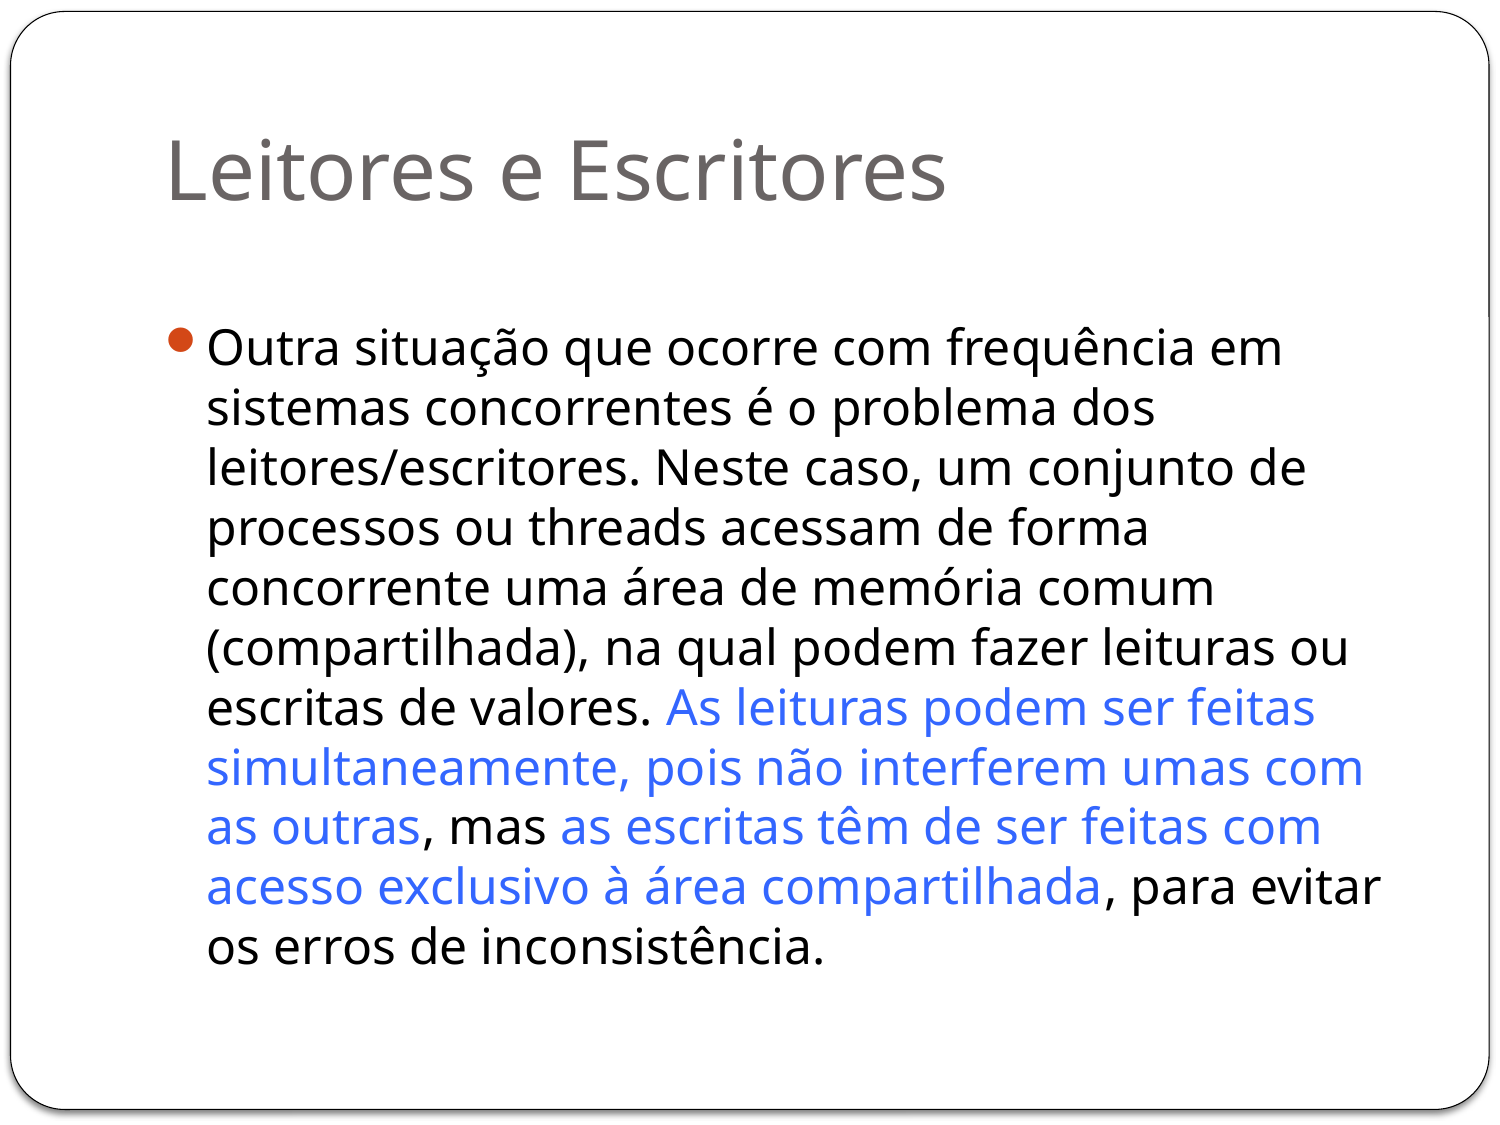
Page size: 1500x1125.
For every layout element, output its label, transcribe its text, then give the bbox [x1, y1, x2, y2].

list Outra situação que ocorre com frequência em sistemas concorrentes é o problema dos leitores/escritores. Neste caso, um conjunto de processos ou threads acessam de forma concorrente uma área de memória comum (compartilhada), na qual podem fazer leituras ou escritas de valores. As leituras podem ser feitas simultaneamente, pois não interferem umas com as outras, mas as escritas têm de ser feitas com acesso exclusivo à área compartilhada, para evitar os erros de inconsistência. [150, 237, 1425, 988]
title Leitores e Escritores [150, 45, 1425, 233]
